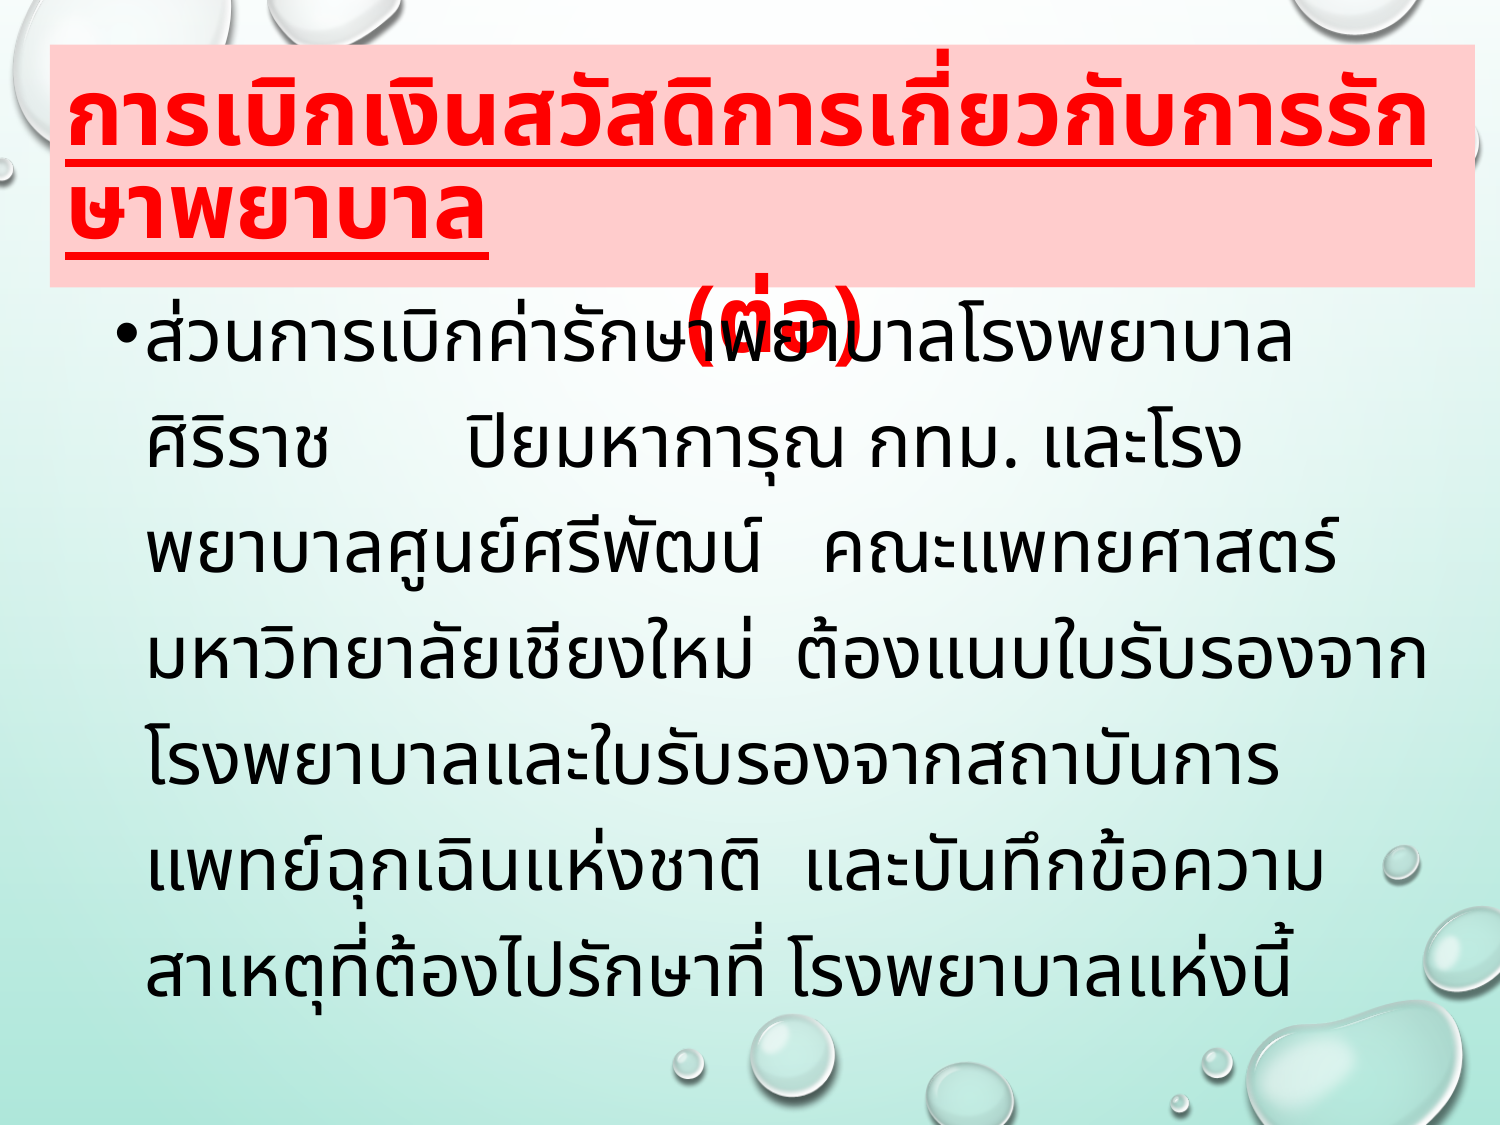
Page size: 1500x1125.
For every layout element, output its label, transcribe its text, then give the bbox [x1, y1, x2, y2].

text_box ส่วนการเบิกค่ารักษาพยาบาลโรงพยาบาลศิริราช ปิยมหาการุณ กทม. และโรงพยาบาลศูนย์ศรีพัฒน์ คณะแพทยศาสตร์ มหาวิทยาลัยเชียงใหม่ ต้องแนบใบรับรองจาก โรงพยาบาลและใบรับรองจากสถาบันการแพทย์ฉุกเฉินแห่งชาติ และบันทึกข้อความสาเหตุที่ต้องไปรักษาที่ โรงพยาบาลแห่งนี้ [99, 262, 1450, 1062]
picture [0, 0, 1500, 1125]
text_box การเบิกเงินสวัสดิการเกี่ยวกับการรักษาพยาบาล (ต่อ) [49, 44, 1475, 288]
